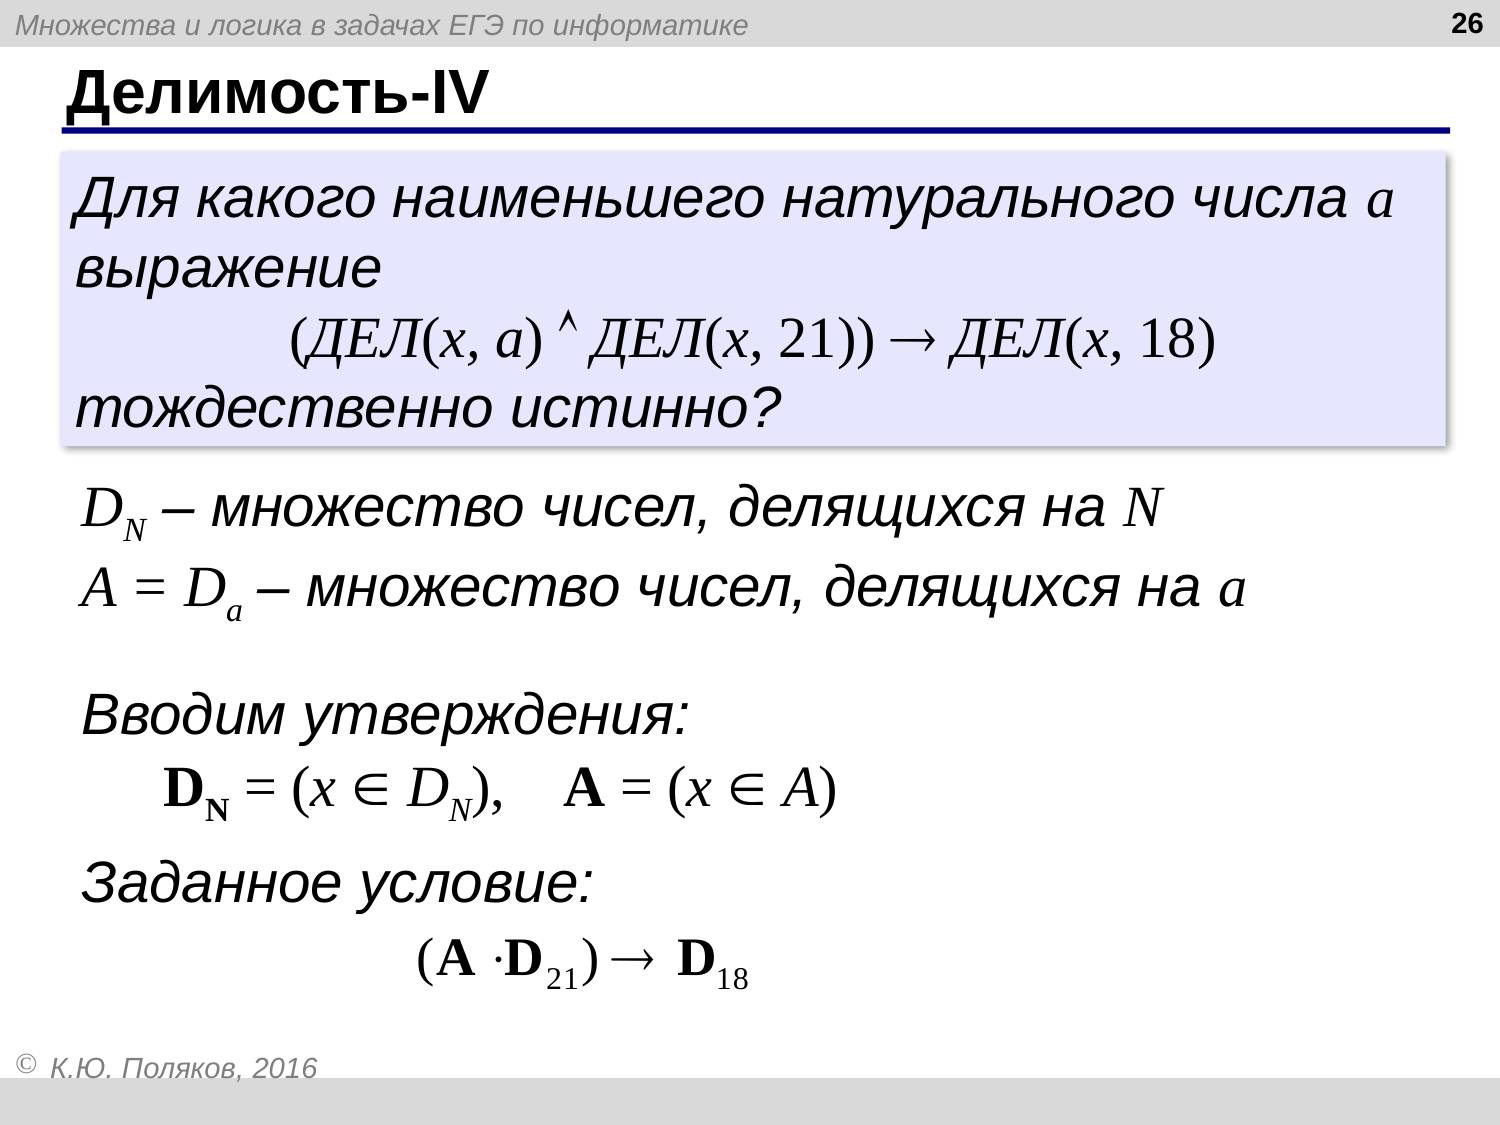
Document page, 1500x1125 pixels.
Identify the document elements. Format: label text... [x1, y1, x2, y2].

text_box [408, 921, 757, 1004]
text_box DN – множество чисел, делящихся на N A = Da – множество чисел, делящихся на a [66, 461, 1433, 636]
text_box [0, 0, 1500, 75]
text_box Вводим утверждения: [66, 669, 1084, 754]
text_box DN = (x  DN), A = (x  A) [148, 754, 854, 836]
title Делимость-IV [51, 75, 1425, 127]
text_box Для какого наименьшего натурального числа a выражение (ДЕЛ(x, a)  ДЕЛ(x, 21))  ДЕЛ(x, 18) тождественно истинно? [60, 151, 1446, 447]
text_box Заданное условие: [66, 836, 1084, 922]
